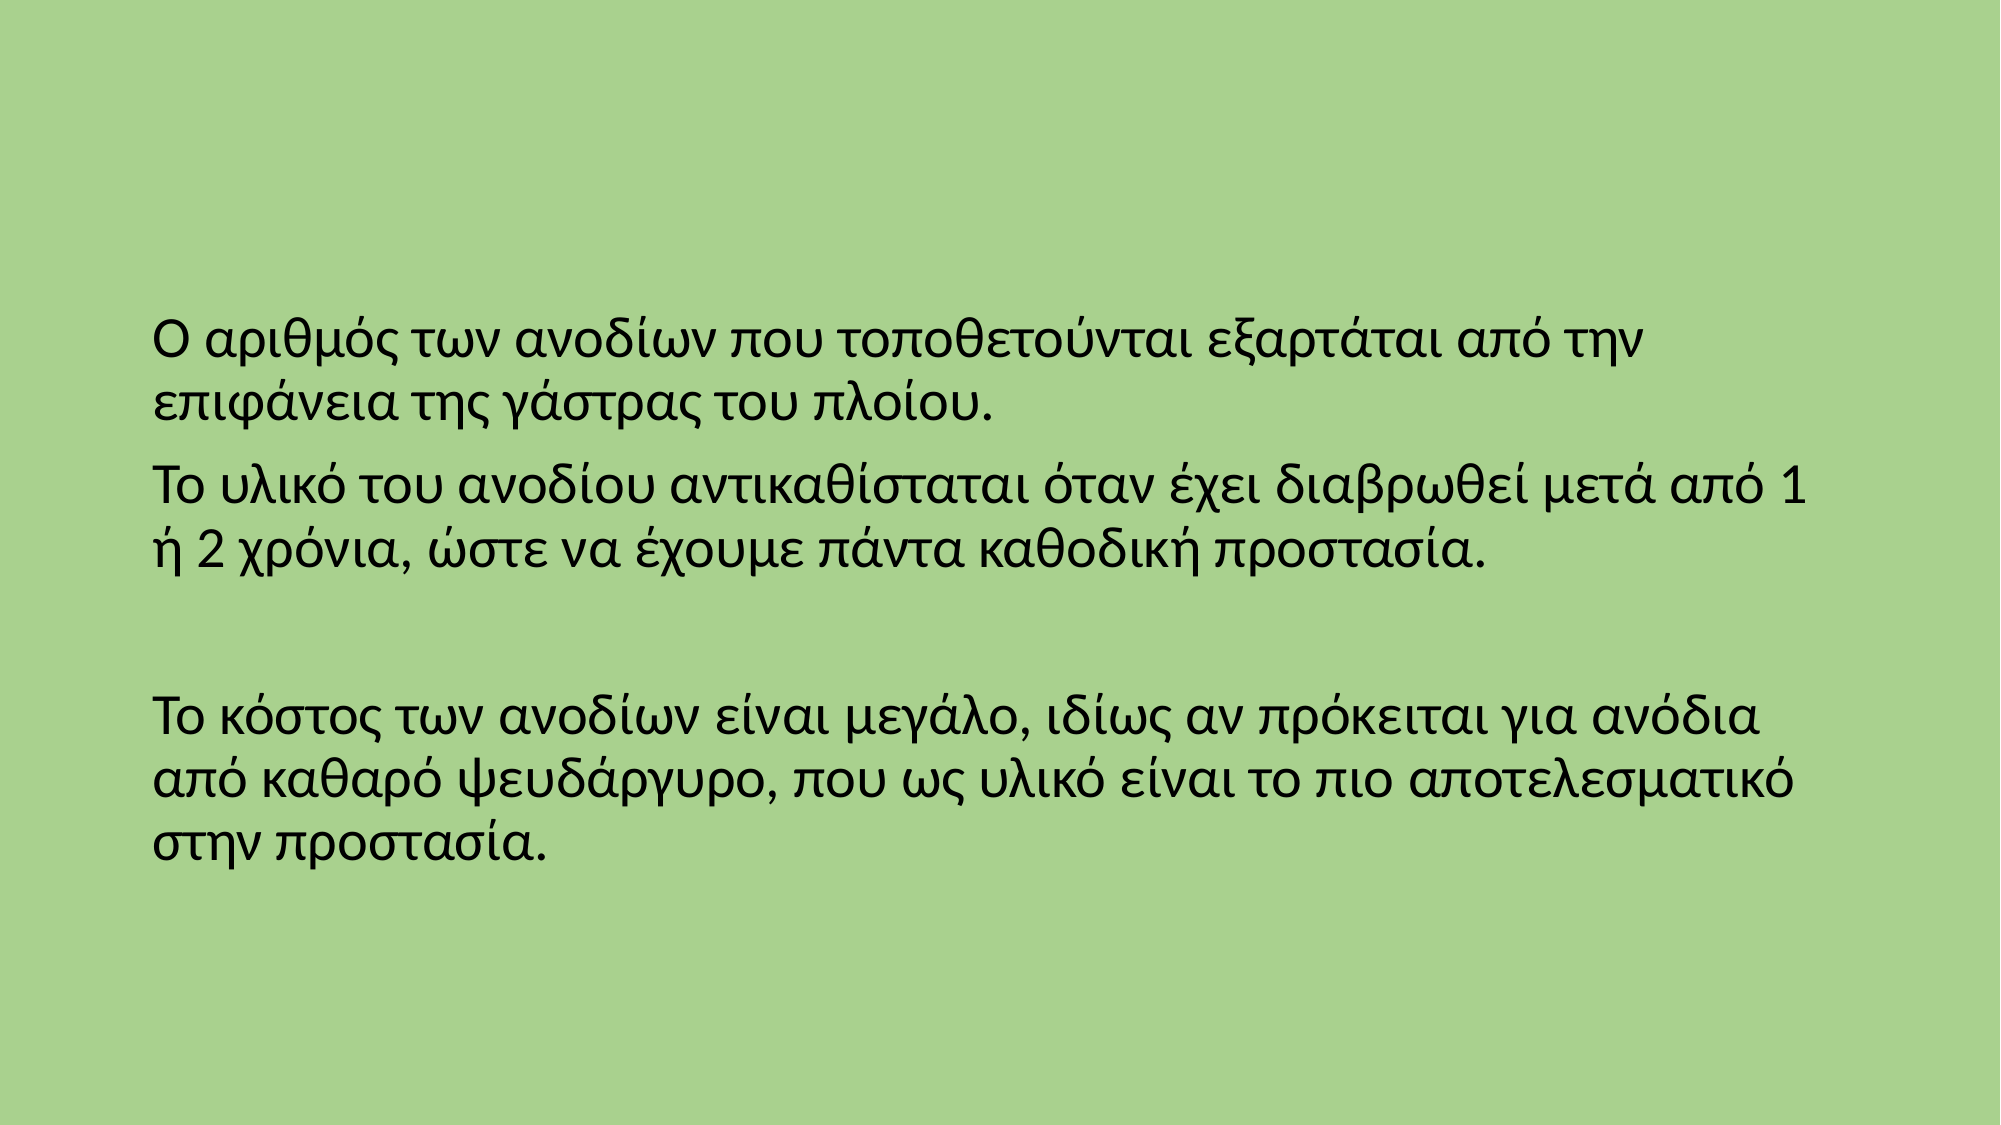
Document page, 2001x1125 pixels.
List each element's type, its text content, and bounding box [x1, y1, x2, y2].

list Ο αριθμός των ανοδίων που τοποθετούνται εξαρτάται από την επιφάνεια της γάστρας του πλοίου. Το υλικό του ανοδίου αντικαθίσταται όταν έχει διαβρωθεί μετά από 1 ή 2 χρόνια, ώστε να έχουμε πάντα καθοδική προστασία. Το κόστος των ανοδίων είναι μεγάλο, ιδίως αν πρόκειται για ανόδια από καθαρό ψευδάργυρο, που ως υλικό είναι το πιο αποτελεσματικό στην προστασία. [137, 299, 1863, 1014]
